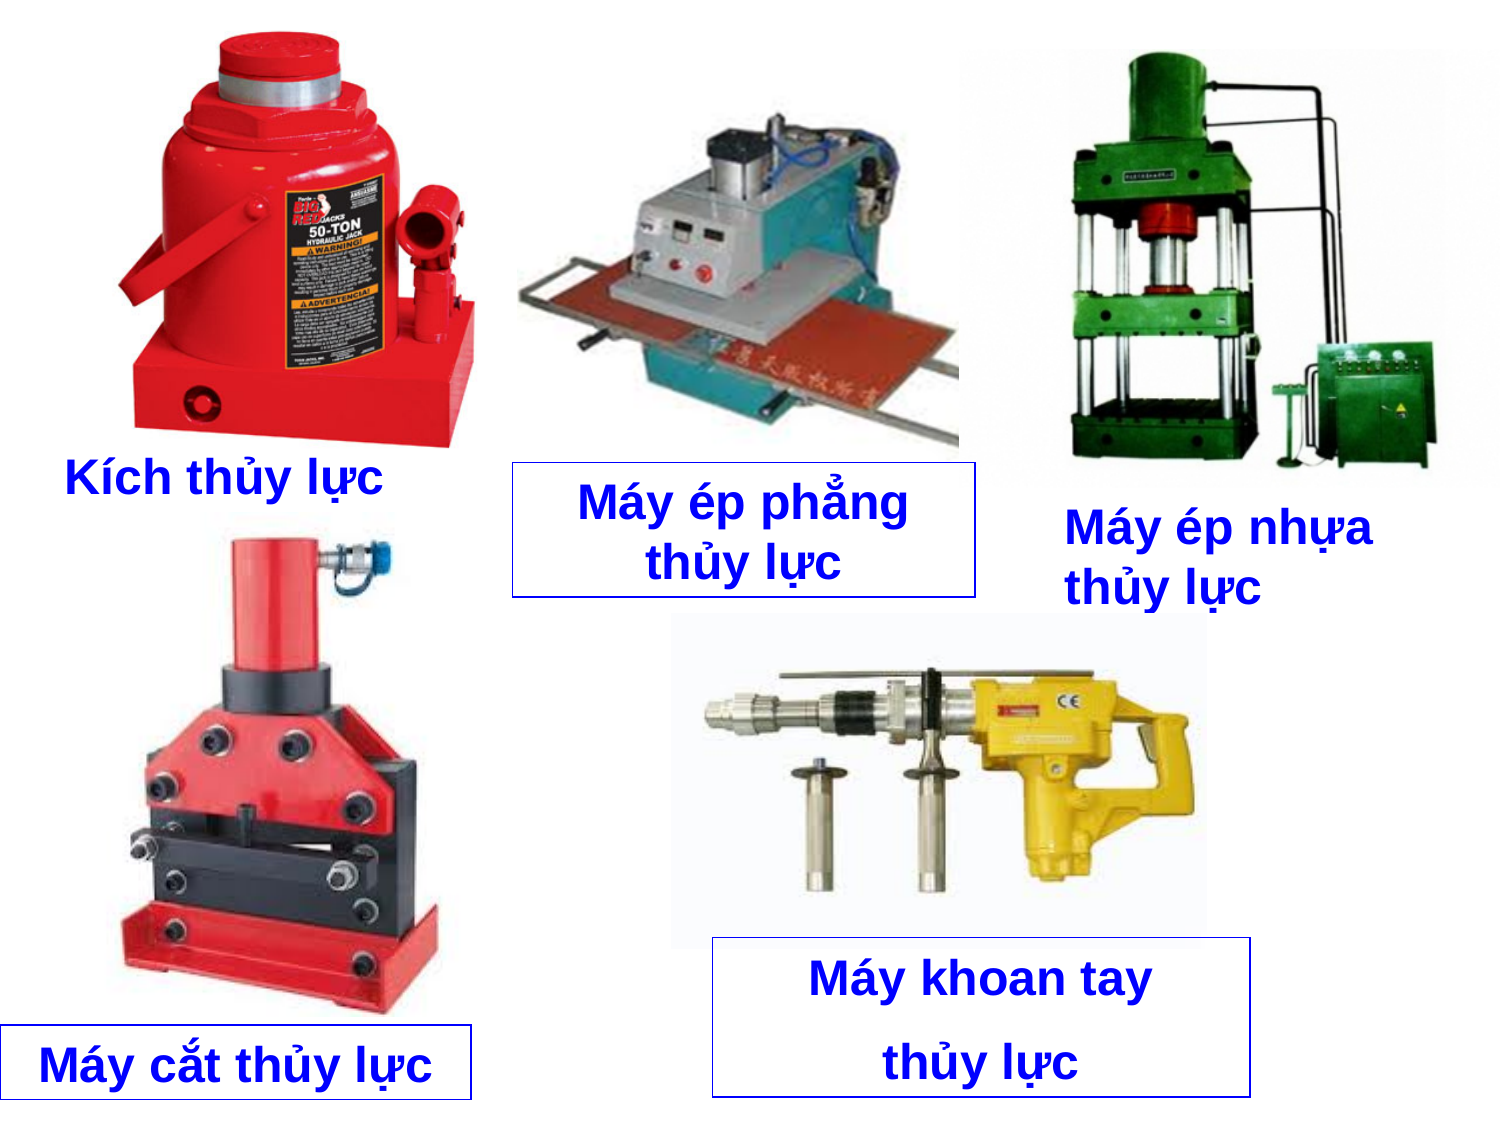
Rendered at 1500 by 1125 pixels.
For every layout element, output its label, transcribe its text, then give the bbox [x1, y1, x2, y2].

picture [74, 512, 476, 1017]
text_box Kích thủy lực [49, 437, 438, 513]
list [671, 613, 1207, 949]
text_box Máy cắt thủy lực [0, 1024, 472, 1100]
text_box Máy ép nhựa thủy lực [1049, 495, 1500, 623]
picture [74, 0, 1500, 519]
text_box Máy ép phẳng thủy lực [512, 525, 975, 598]
text_box Máy khoan tay thủy lực [712, 937, 1250, 1098]
